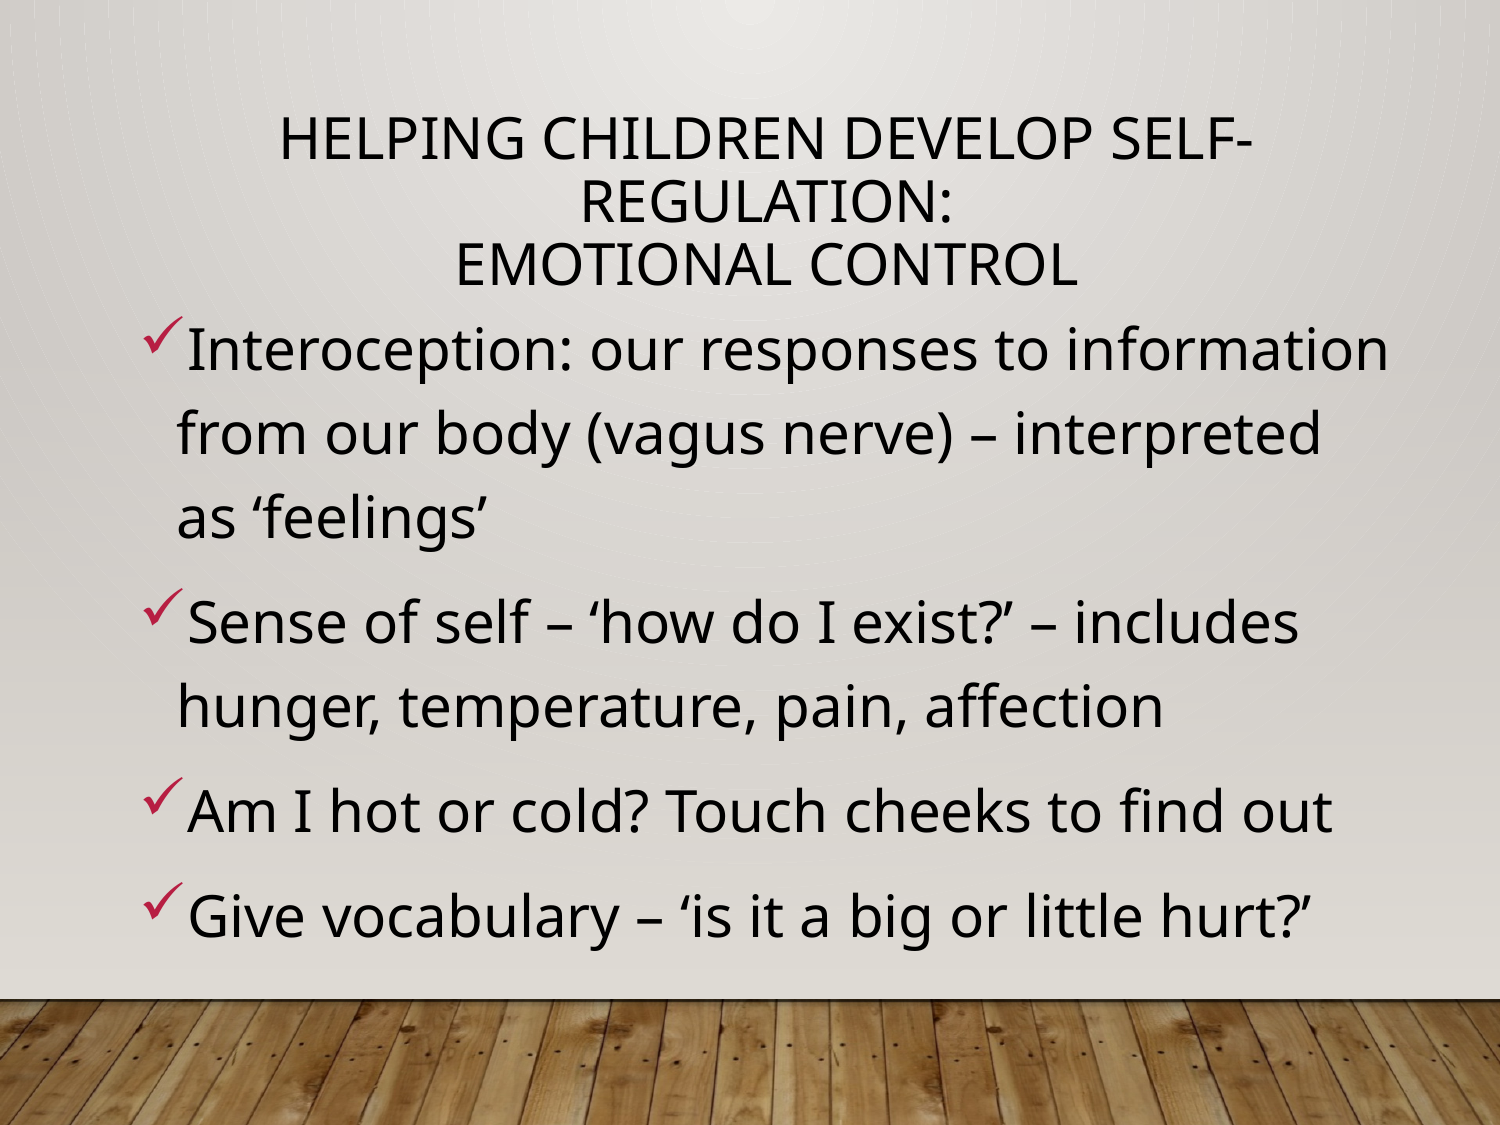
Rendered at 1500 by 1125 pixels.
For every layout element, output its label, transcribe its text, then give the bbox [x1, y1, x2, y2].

text_box Helping Children Develop Self-Regulation: Emotional Control [98, 101, 1436, 290]
list Interoception: our responses to information from our body (vagus nerve) – interpreted as ‘feelings’ Sense of self – ‘how do I exist?’ – includes hunger, temperature, pain, affection Am I hot or cold? Touch cheeks to find out Give vocabulary – ‘is it a big or little hurt?’ [123, 290, 1412, 953]
picture [0, 999, 1500, 1125]
